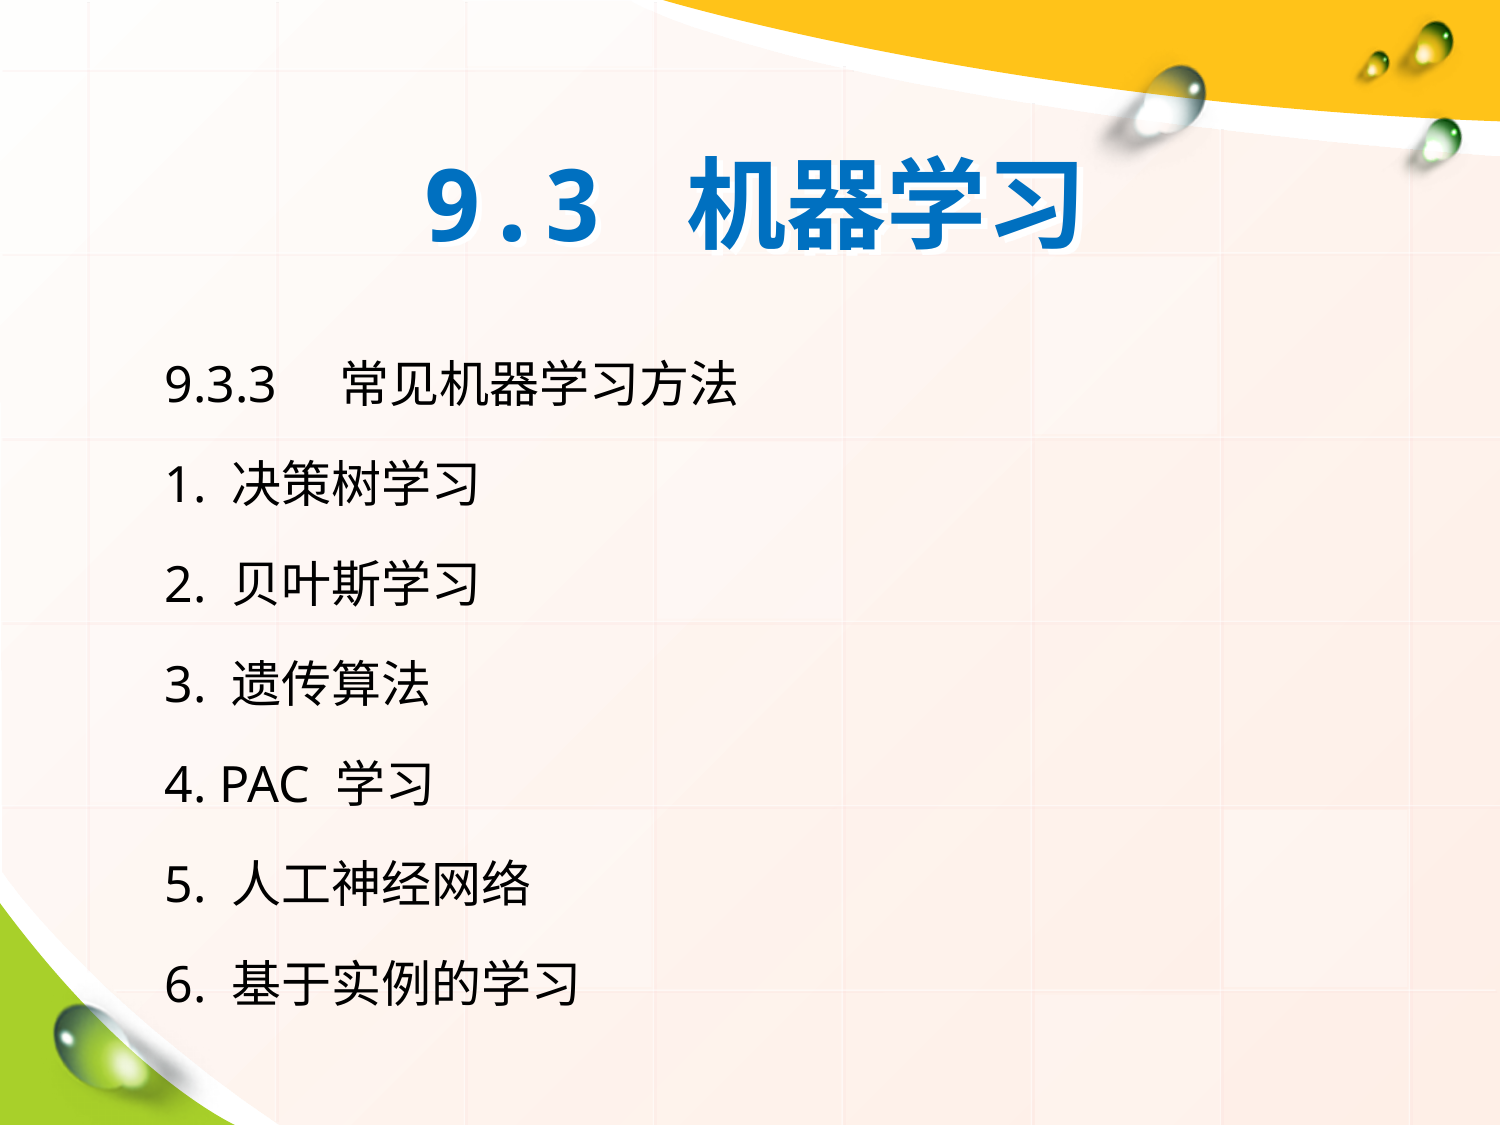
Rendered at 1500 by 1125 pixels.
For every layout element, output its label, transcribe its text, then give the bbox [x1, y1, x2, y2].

picture [1076, 0, 1500, 306]
list 9.3.3 常见机器学习方法 1. 决策树学习 2. 贝叶斯学习 3. 遗传算法 4. PAC 学习 5. 人工神经网络 6. 基于实例的学习 [149, 314, 1361, 1013]
picture [0, 926, 230, 1125]
title 9.3 机器学习 [79, 125, 1430, 278]
